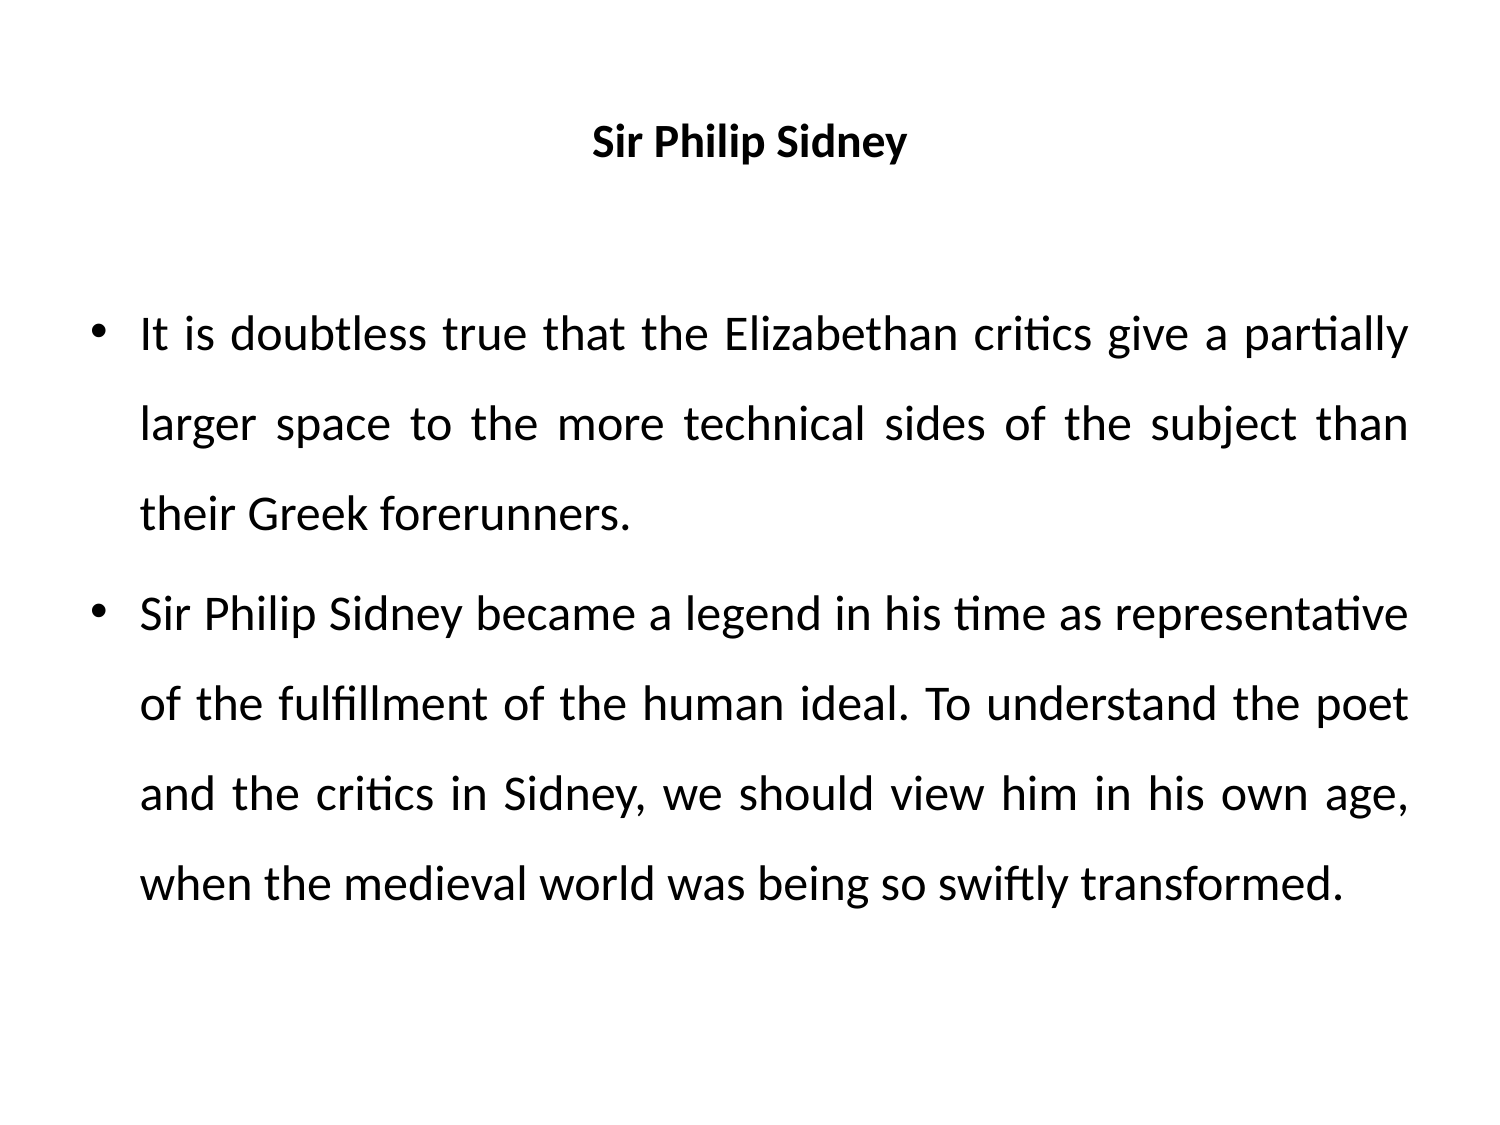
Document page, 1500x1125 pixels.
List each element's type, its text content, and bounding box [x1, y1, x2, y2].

list It is doubtless true that the Elizabethan critics give a partially larger space to the more technical sides of the subject than their Greek forerunners. Sir Philip Sidney became a legend in his time as representative of the fulfillment of the human ideal. To understand the poet and the critics in Sidney, we should view him in his own age, when the medieval world was being so swiftly transformed. [75, 262, 1425, 1005]
title Sir Philip Sidney [75, 45, 1425, 233]
